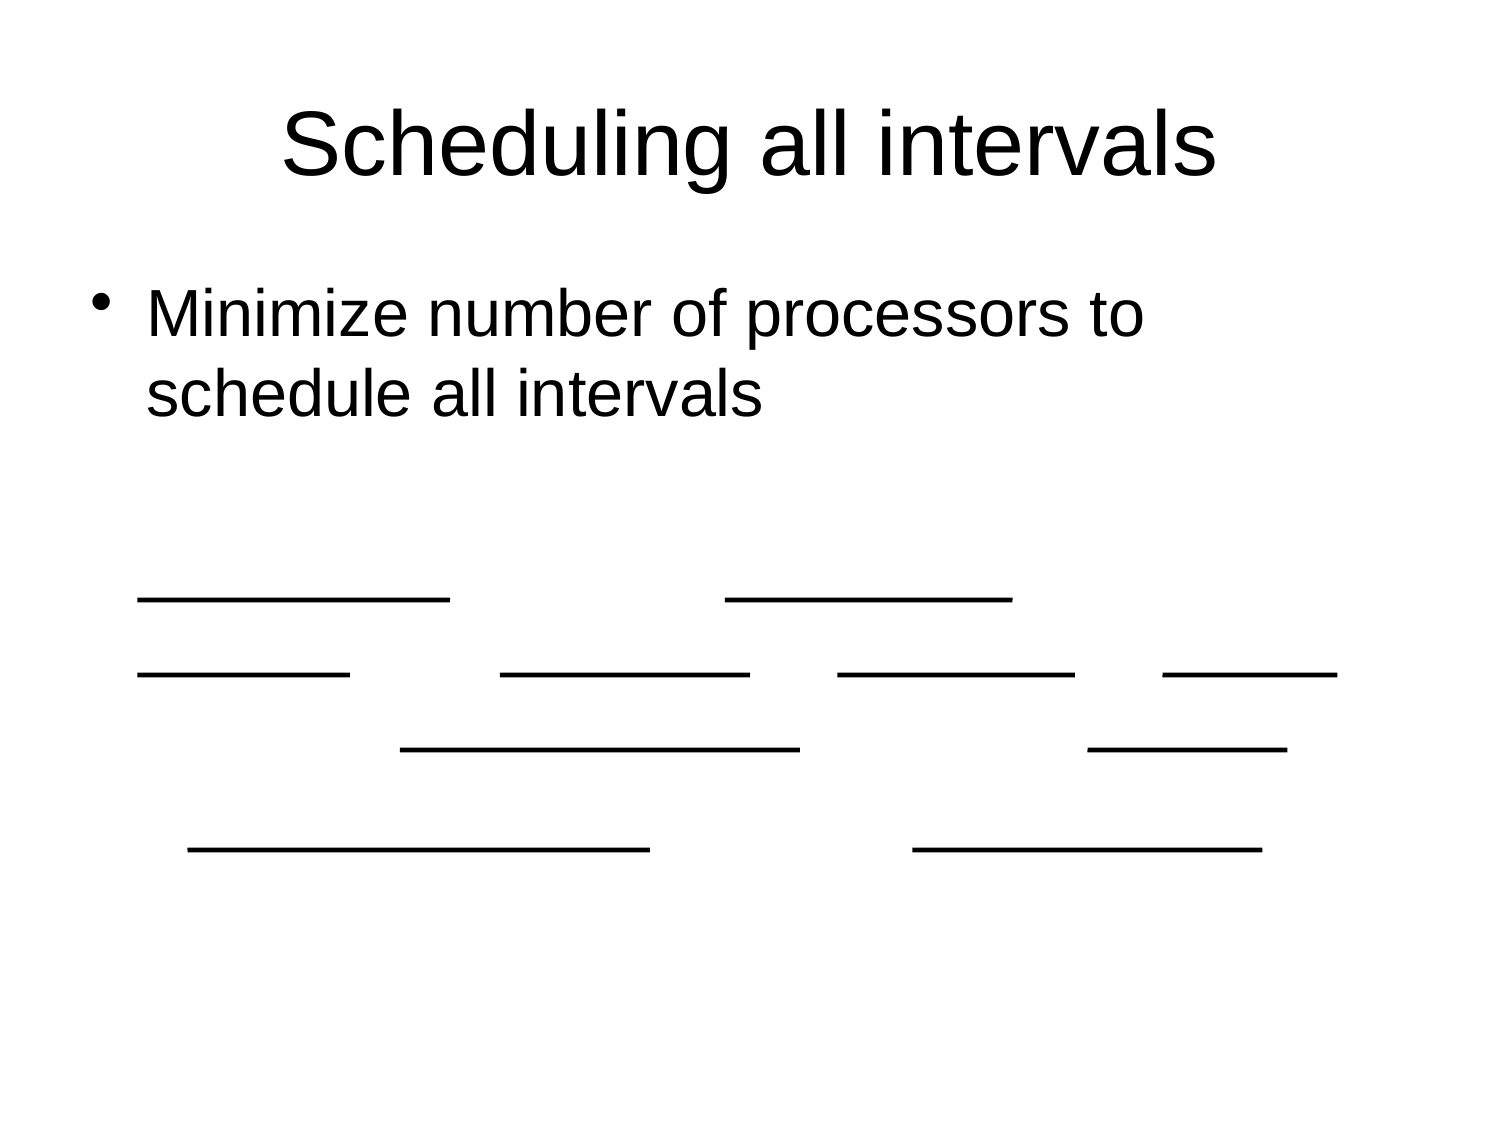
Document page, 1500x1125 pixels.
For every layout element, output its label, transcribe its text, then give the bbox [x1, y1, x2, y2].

title Scheduling all intervals [75, 45, 1425, 233]
list Minimize number of processors to schedule all intervals [75, 262, 1425, 475]
